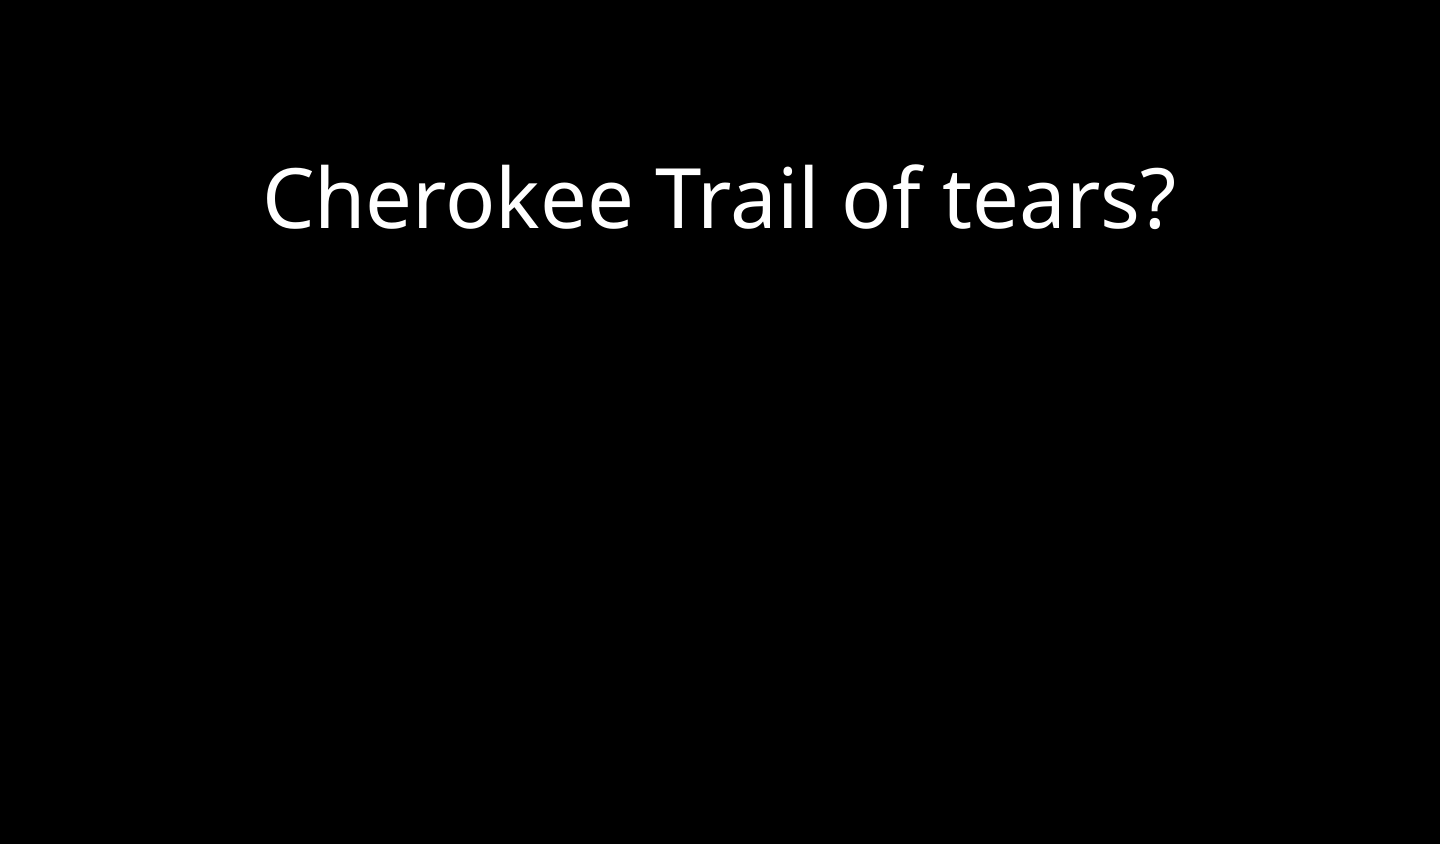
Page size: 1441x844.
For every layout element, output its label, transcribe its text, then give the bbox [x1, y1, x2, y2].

list Cherokee Trail of tears? [45, 34, 1396, 844]
